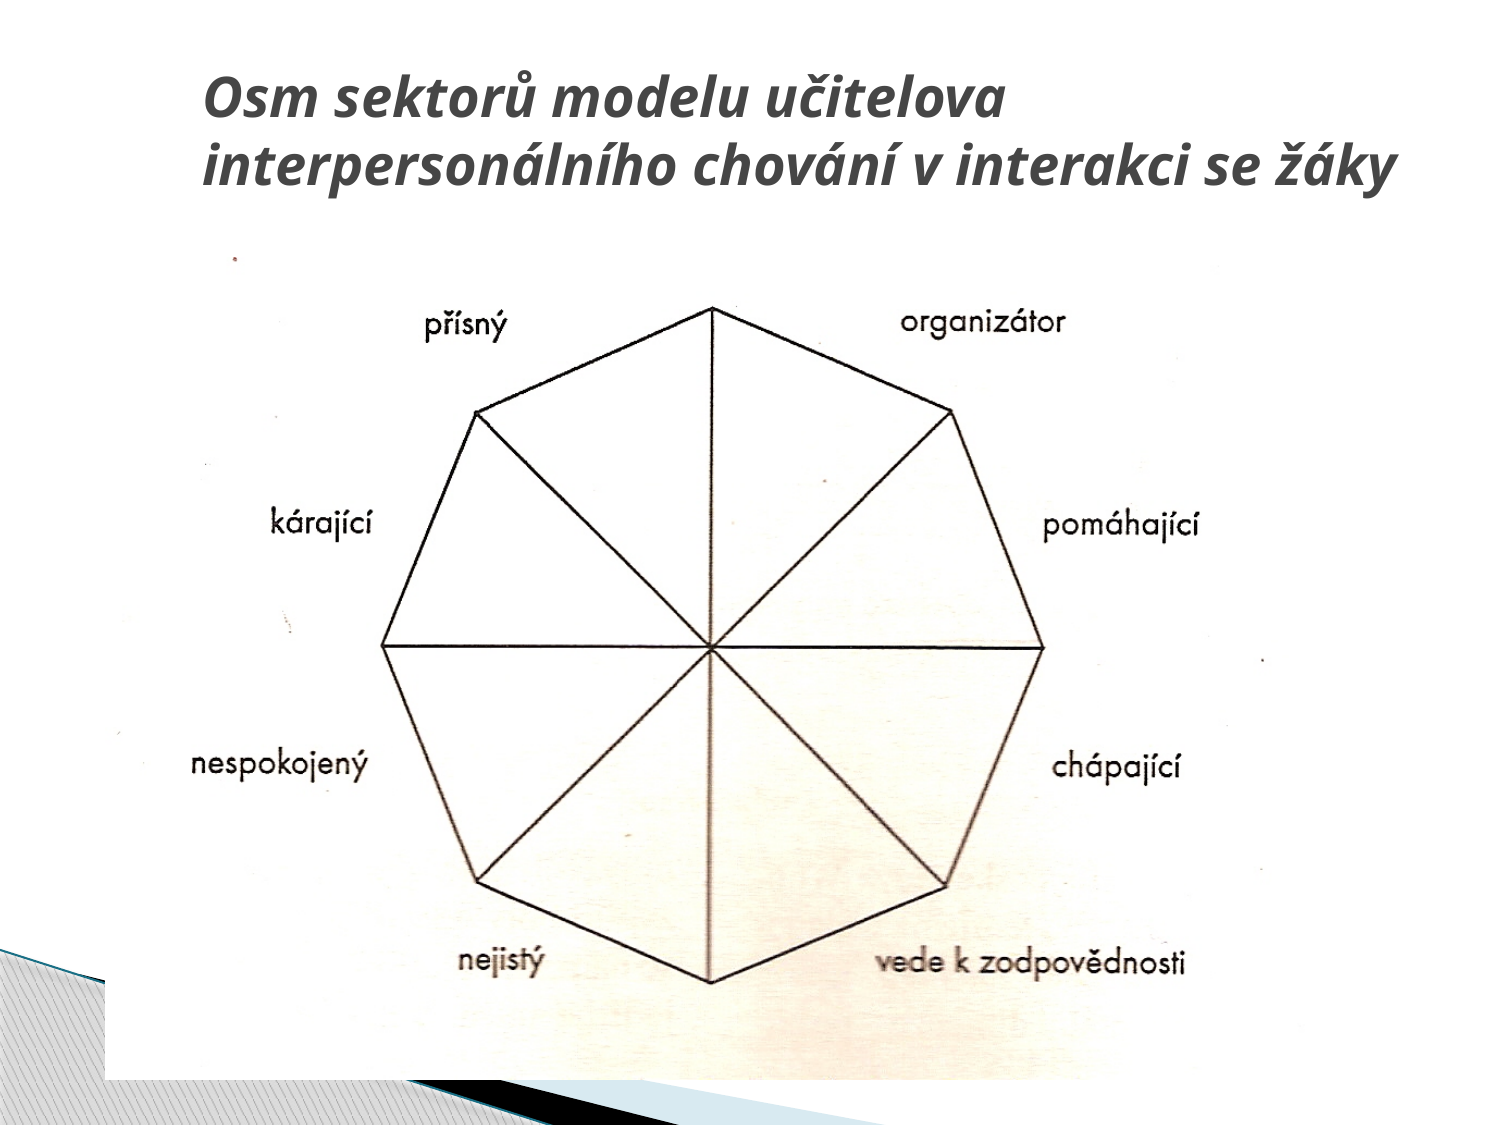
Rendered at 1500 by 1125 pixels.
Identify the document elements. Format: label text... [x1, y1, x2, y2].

title Osm sektorů modelu učitelova interpersonálního chování v interakci se žáky [187, 35, 1500, 223]
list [105, 257, 1306, 1081]
